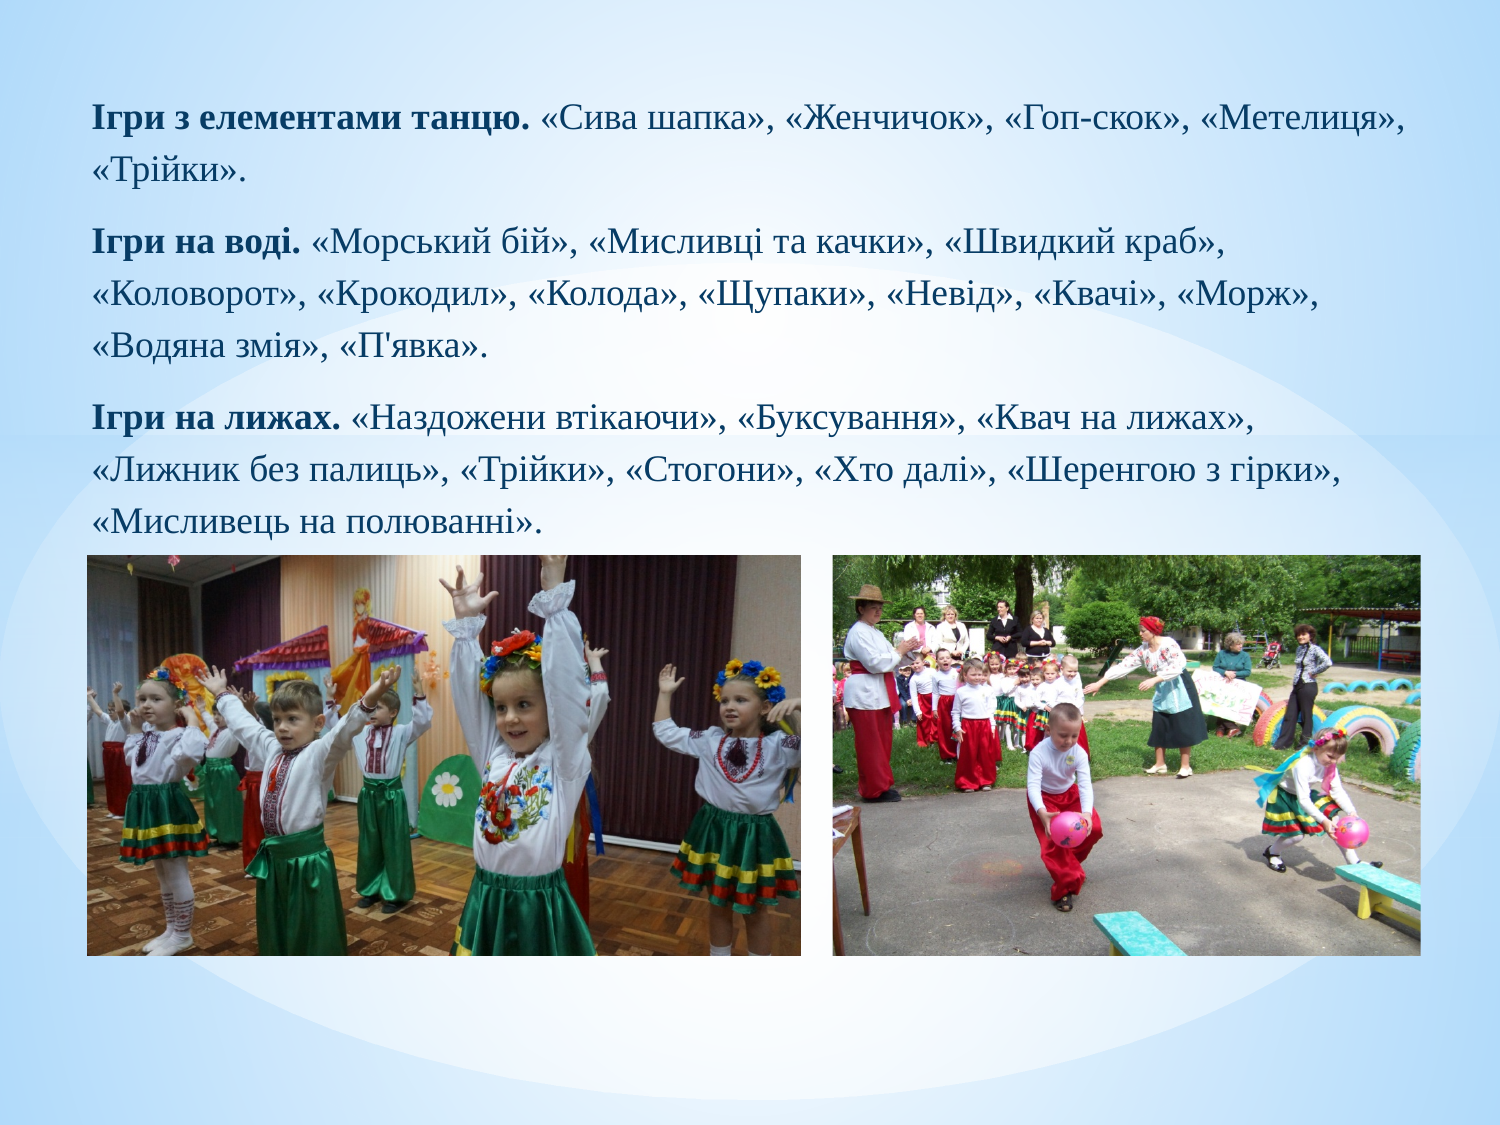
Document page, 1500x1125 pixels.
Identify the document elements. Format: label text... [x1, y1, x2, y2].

picture [832, 554, 1421, 957]
picture [86, 554, 801, 957]
text_box [76, 54, 1464, 130]
text_box Ігри з елементами танцю. «Сива шапка», «Женчичок», «Гоп-скок», «Метелиця», «Трійки». Ігри на воді. «Морський бій», «Мисливці та качки», «Швидкий краб», «Коловорот», «Крокодил», «Колода», «Щупаки», «Невід», «Квачі», «Морж», «Водяна змія», «П'явка». Ігри на лижах. «Наздожени втікаючи», «Буксування», «Квач на лижах», «Лижник без палиць», «Трійки», «Стогони», «Хто далі», «Шеренгою з гірки», «Мисливець на полюванні». [76, 78, 1424, 549]
